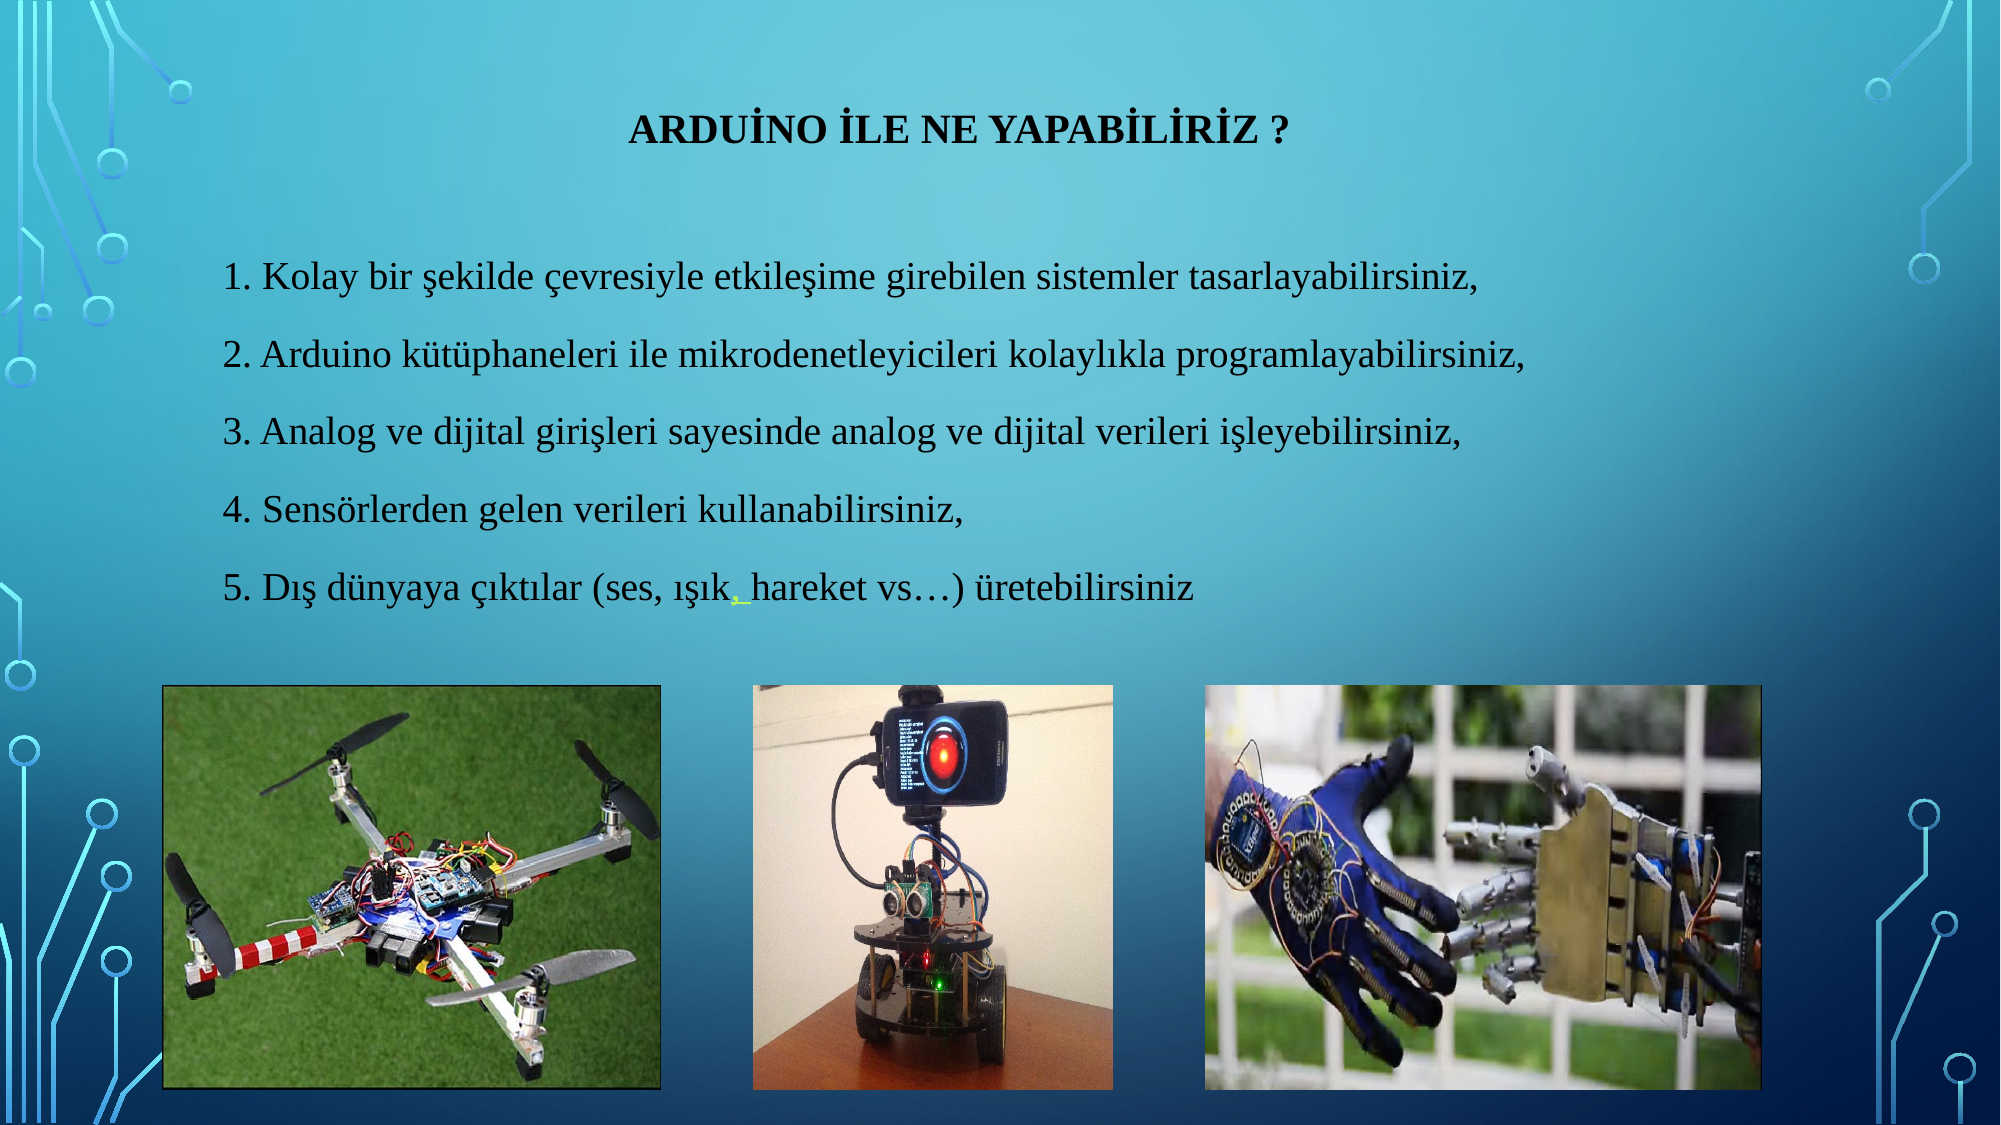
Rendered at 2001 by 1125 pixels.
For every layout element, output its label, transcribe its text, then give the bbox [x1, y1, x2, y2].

title Arduino ile ne yapabiliriz ? [99, 53, 1725, 297]
picture [753, 685, 1113, 1091]
picture [1205, 685, 1763, 1091]
list 1. Kolay bir şekilde çevresiyle etkileşime girebilen sistemler tasarlayabilirsiniz, 2. Arduino kütüphaneleri ile mikrodenetleyicileri kolaylıkla programlayabilirsiniz, 3. Analog ve dijital girişleri sayesinde analog ve dijital verileri işleyebilirsiniz, 4. Sensörlerden gelen verileri kullanabilirsiniz, 5. Dış dünyaya çıktılar (ses, ışık, hareket vs…) üretebilirsiniz [207, 232, 1618, 656]
picture [162, 685, 661, 1091]
